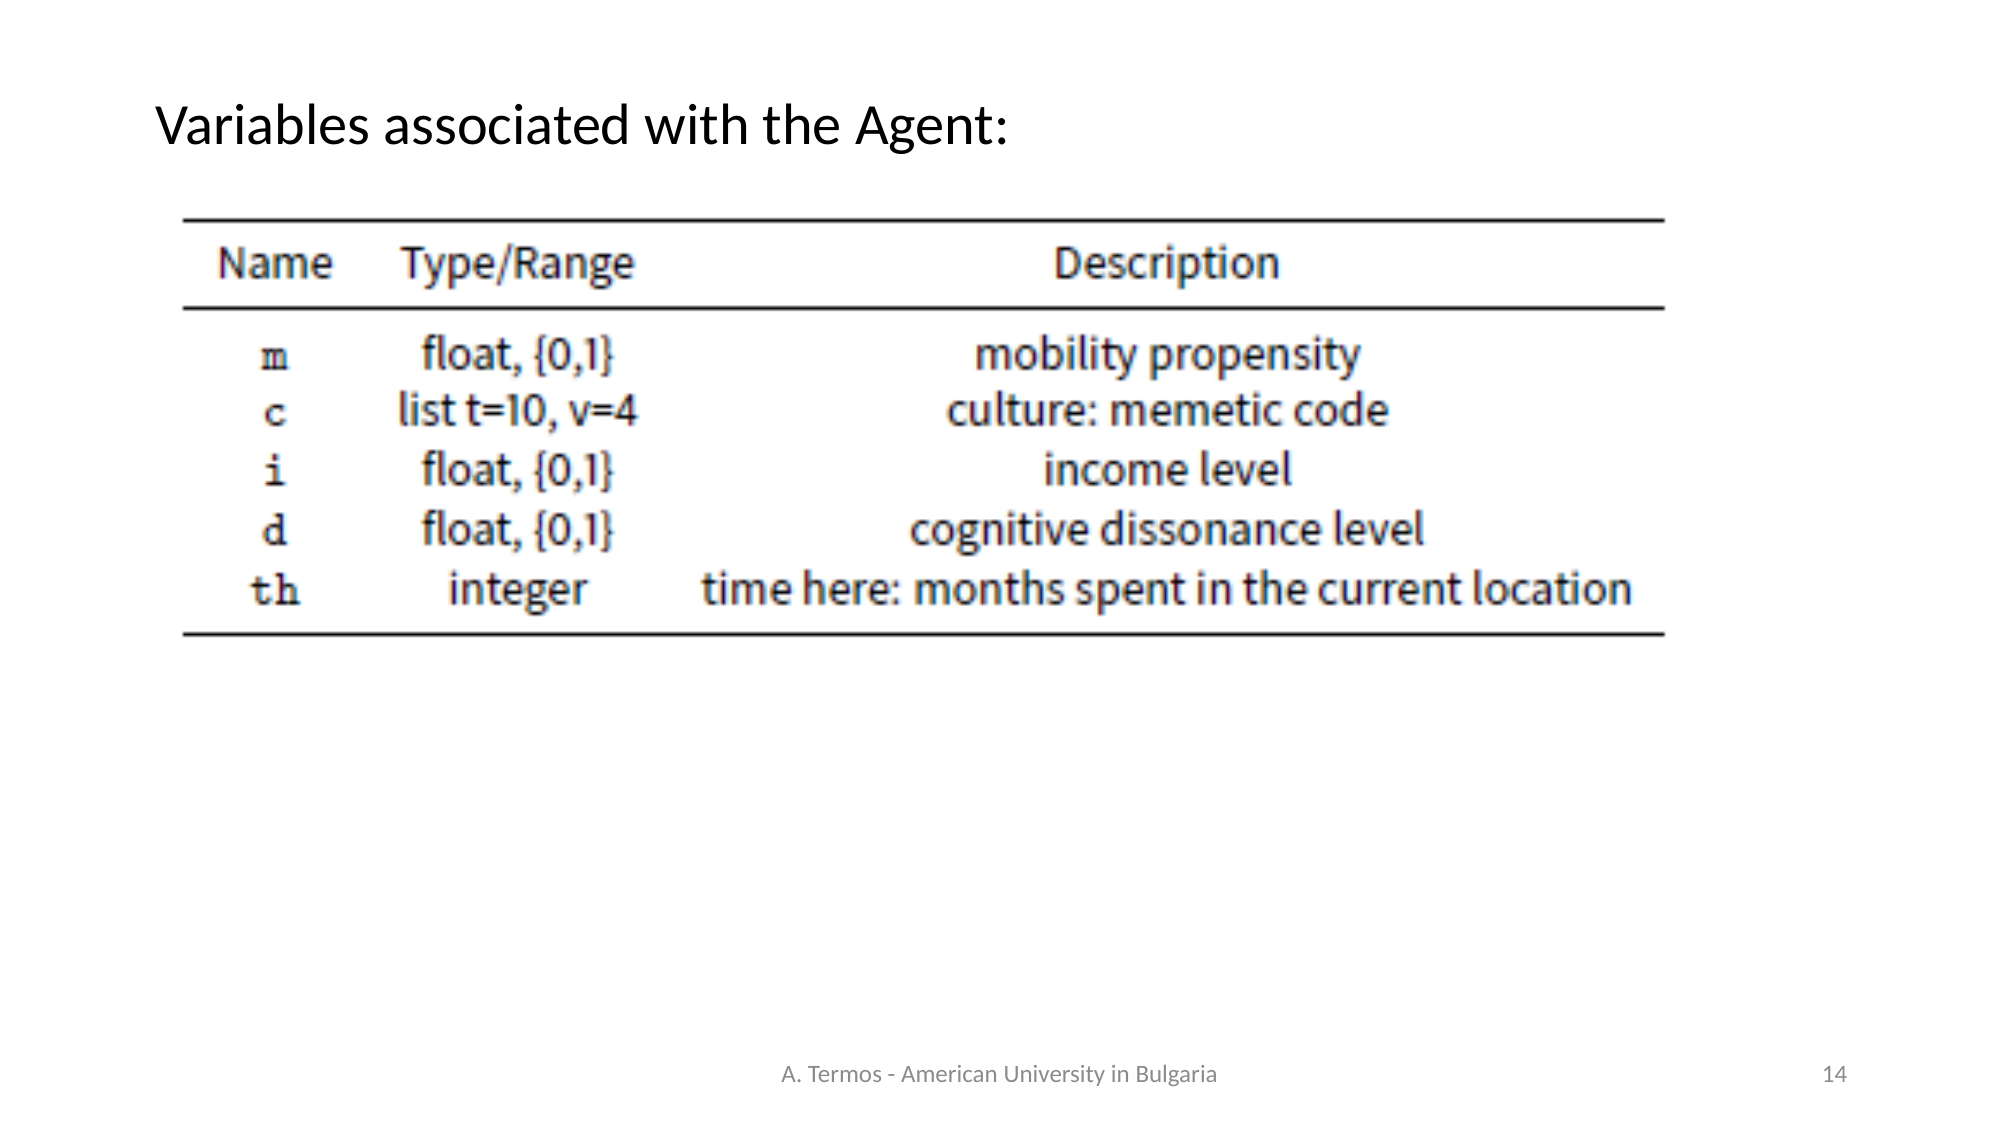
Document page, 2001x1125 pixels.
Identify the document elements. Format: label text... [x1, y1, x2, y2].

list Variables associated with the Agent: [127, 87, 1863, 1012]
footer A. Termos - American University in Bulgaria [662, 1042, 1338, 1103]
slide_number 14 [1412, 1042, 1863, 1103]
picture [160, 185, 1800, 672]
